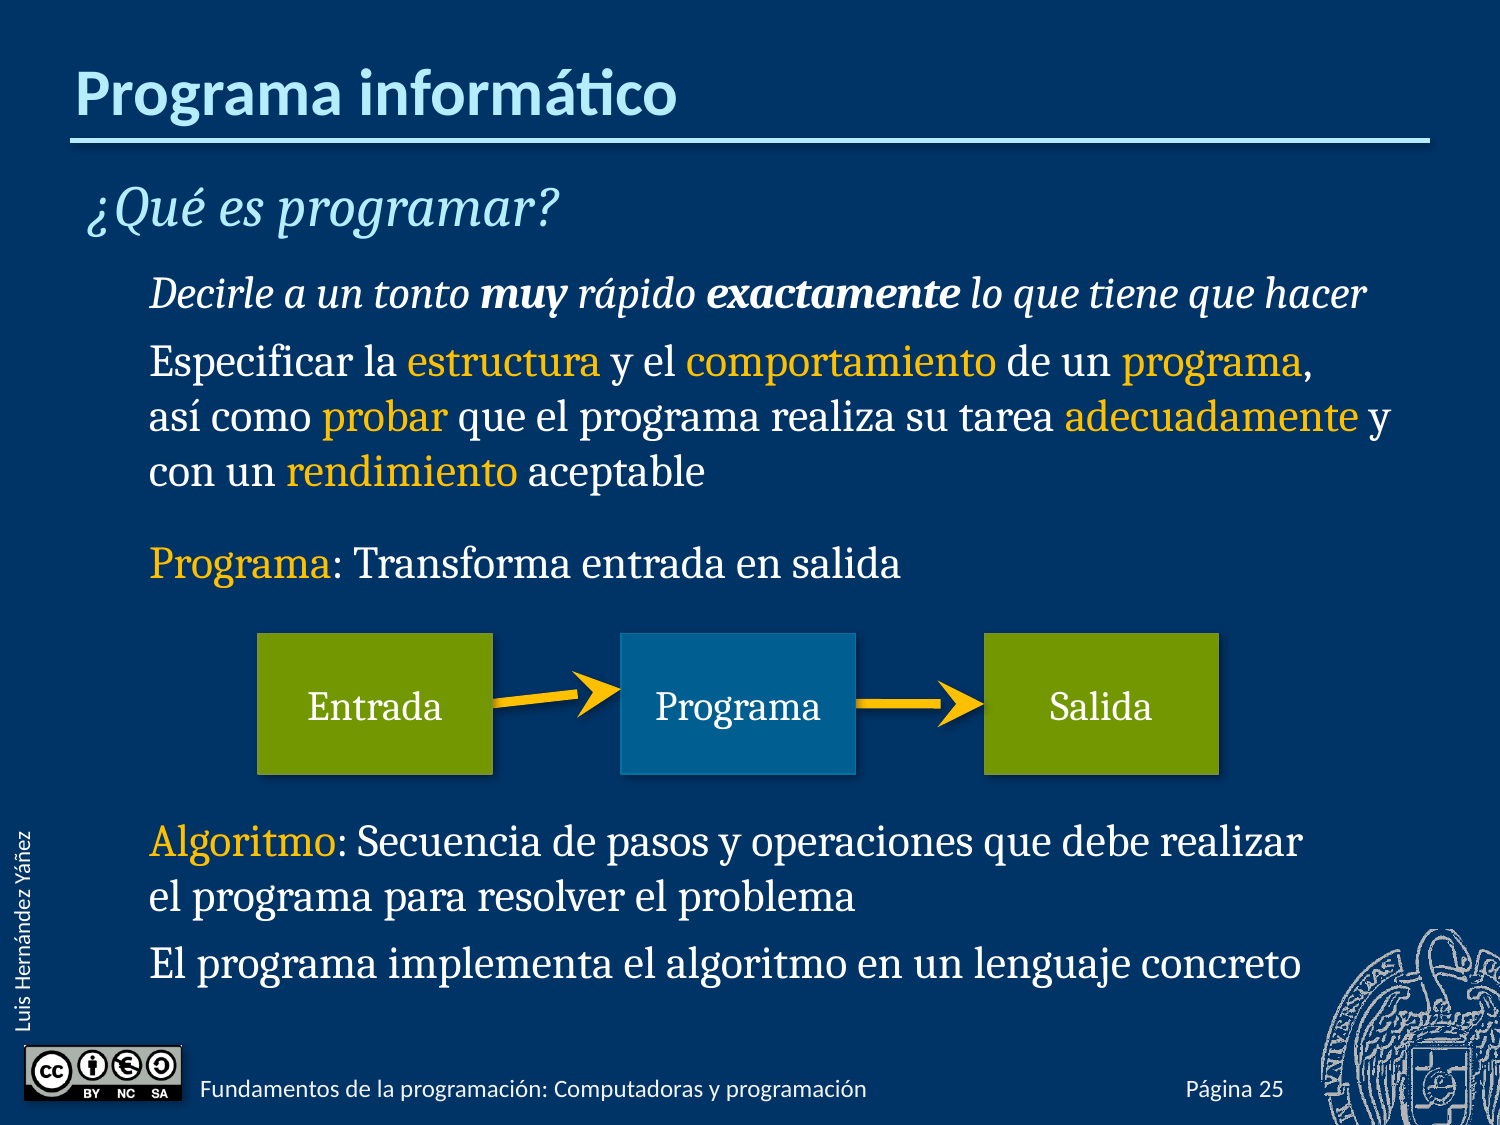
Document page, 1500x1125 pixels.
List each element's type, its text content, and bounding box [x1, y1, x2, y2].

title Programa informático [75, 46, 1425, 129]
title Diagramas de sintaxis [485, 635, 491, 775]
text_box Entrada [257, 633, 491, 775]
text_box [856, 633, 1219, 775]
footer Fundamentos de la programación: Computadoras y programación [200, 1042, 1114, 1103]
slide_number Página 25 [1136, 1042, 1285, 1103]
list ¿Qué es programar? Decirle a un tonto muy rápido exactamente lo que tiene que hacer Especificar la estructura y el comportamiento de un programa, así como probar que el programa realiza su tarea adecuadamente y con un rendimiento aceptable Programa: Transforma entrada en salida Algoritmo: Secuencia de pasos y operaciones que debe realizar el programa para resolver el problema El programa implementa el algoritmo en un lenguaje concreto [75, 160, 1425, 1000]
picture [1321, 929, 1500, 1125]
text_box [491, 633, 856, 775]
picture [24, 1045, 182, 1101]
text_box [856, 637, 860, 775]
